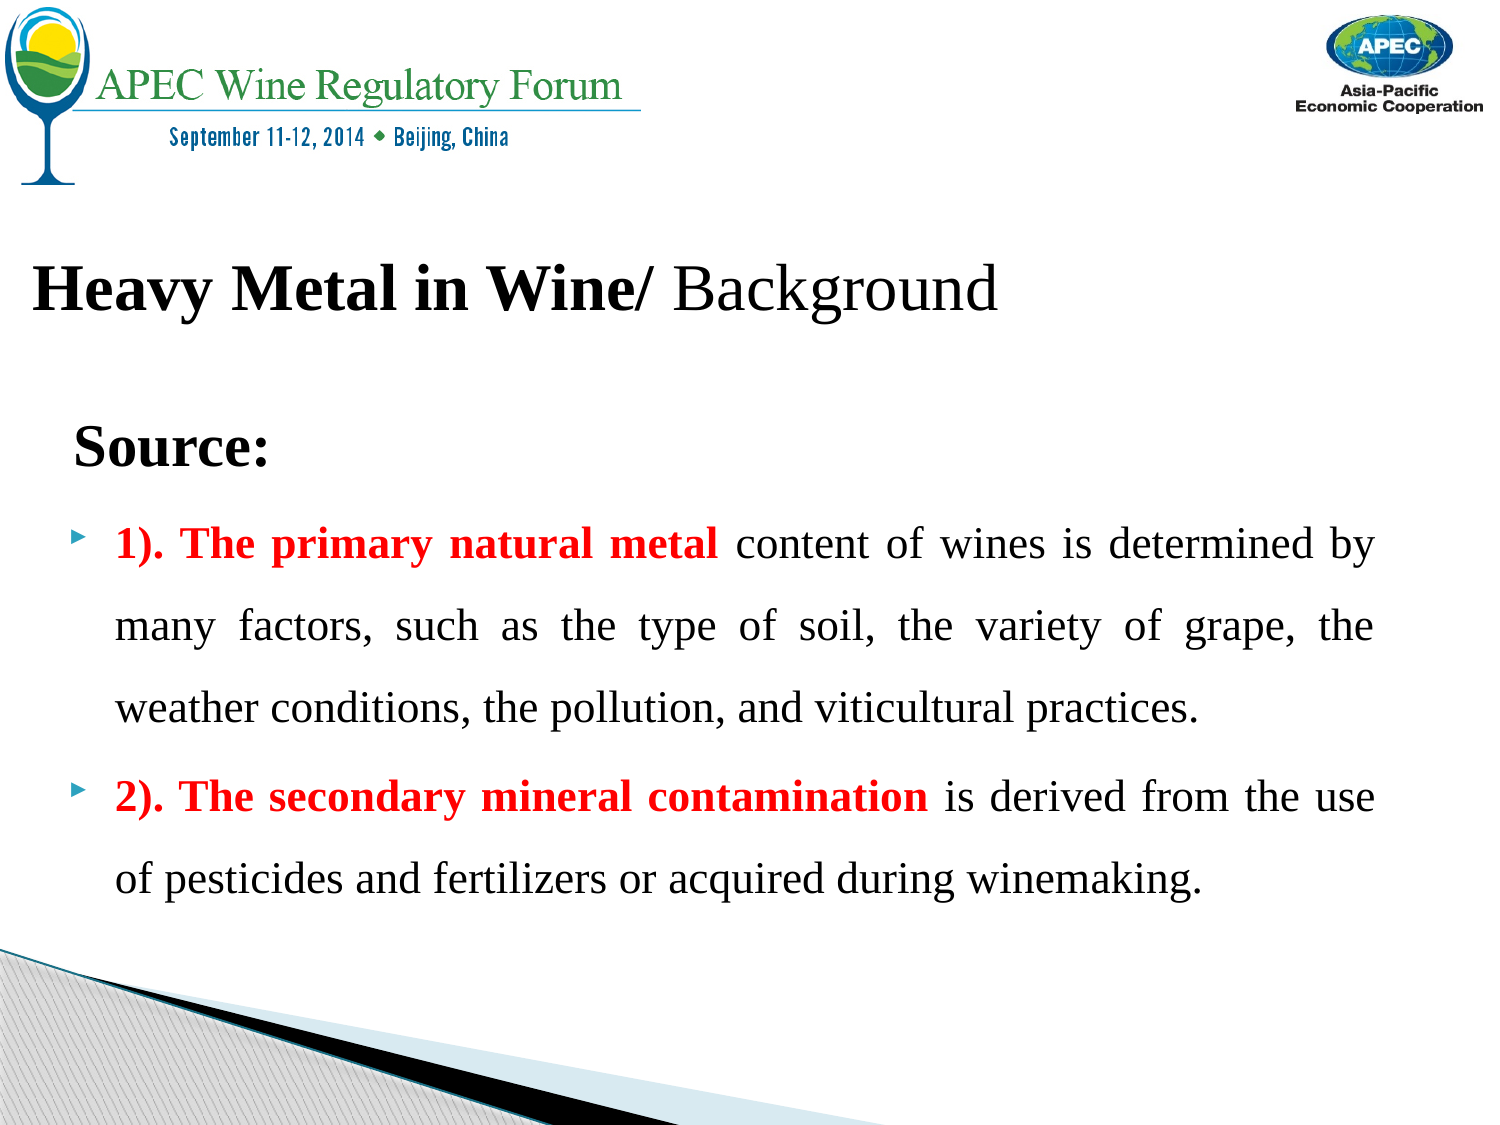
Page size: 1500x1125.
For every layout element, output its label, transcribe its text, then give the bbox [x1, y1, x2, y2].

picture [5, 7, 642, 186]
list Source: 1). The primary natural metal content of wines is determined by many factors, such as the type of soil, the variety of grape, the weather conditions, the pollution, and viticultural practices. 2). The secondary mineral contamination is derived from the use of pesticides and fertilizers or acquired during winemaking. [41, 372, 1392, 1024]
picture [1296, 14, 1483, 114]
text_box Heavy Metal in Wine/ Background [17, 196, 1412, 372]
